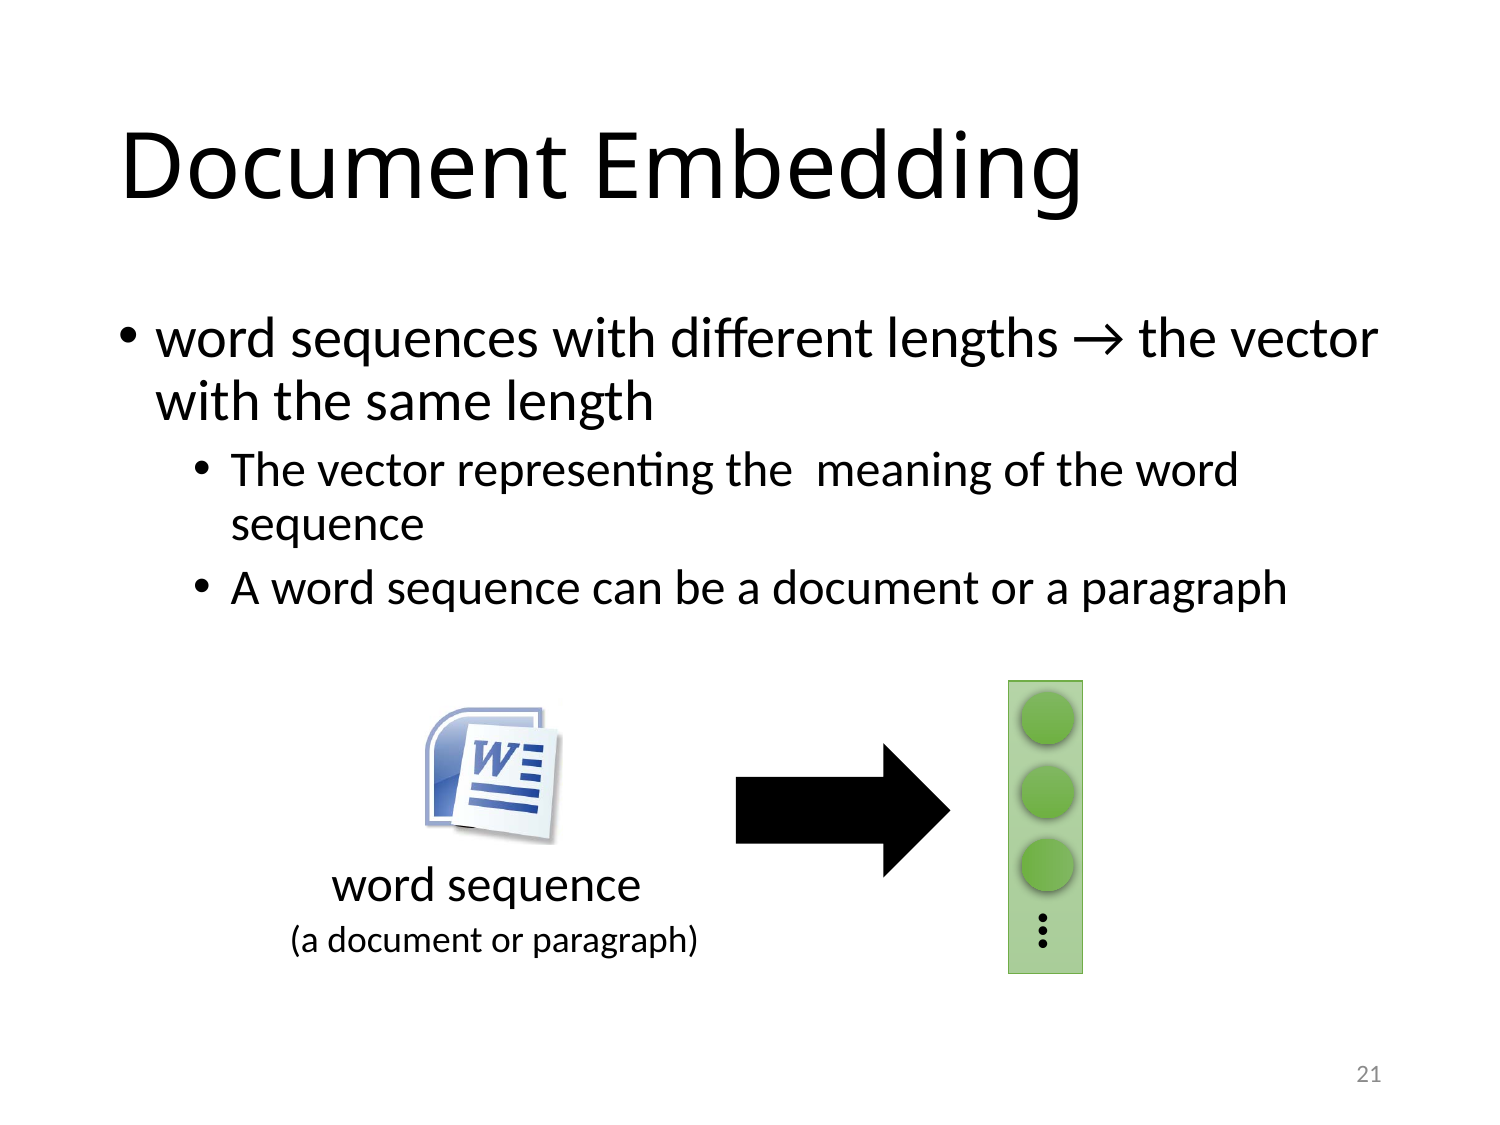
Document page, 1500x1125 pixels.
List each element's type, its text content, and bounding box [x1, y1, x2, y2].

slide_number 21 [1059, 1042, 1397, 1103]
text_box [236, 698, 753, 969]
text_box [1008, 680, 1105, 1036]
title Document Embedding [103, 59, 1397, 278]
list word sequences with different lengths → the vector with the same length The vector representing the meaning of the word sequence A word sequence can be a document or a paragraph [103, 299, 1397, 1014]
text_box [753, 743, 951, 878]
